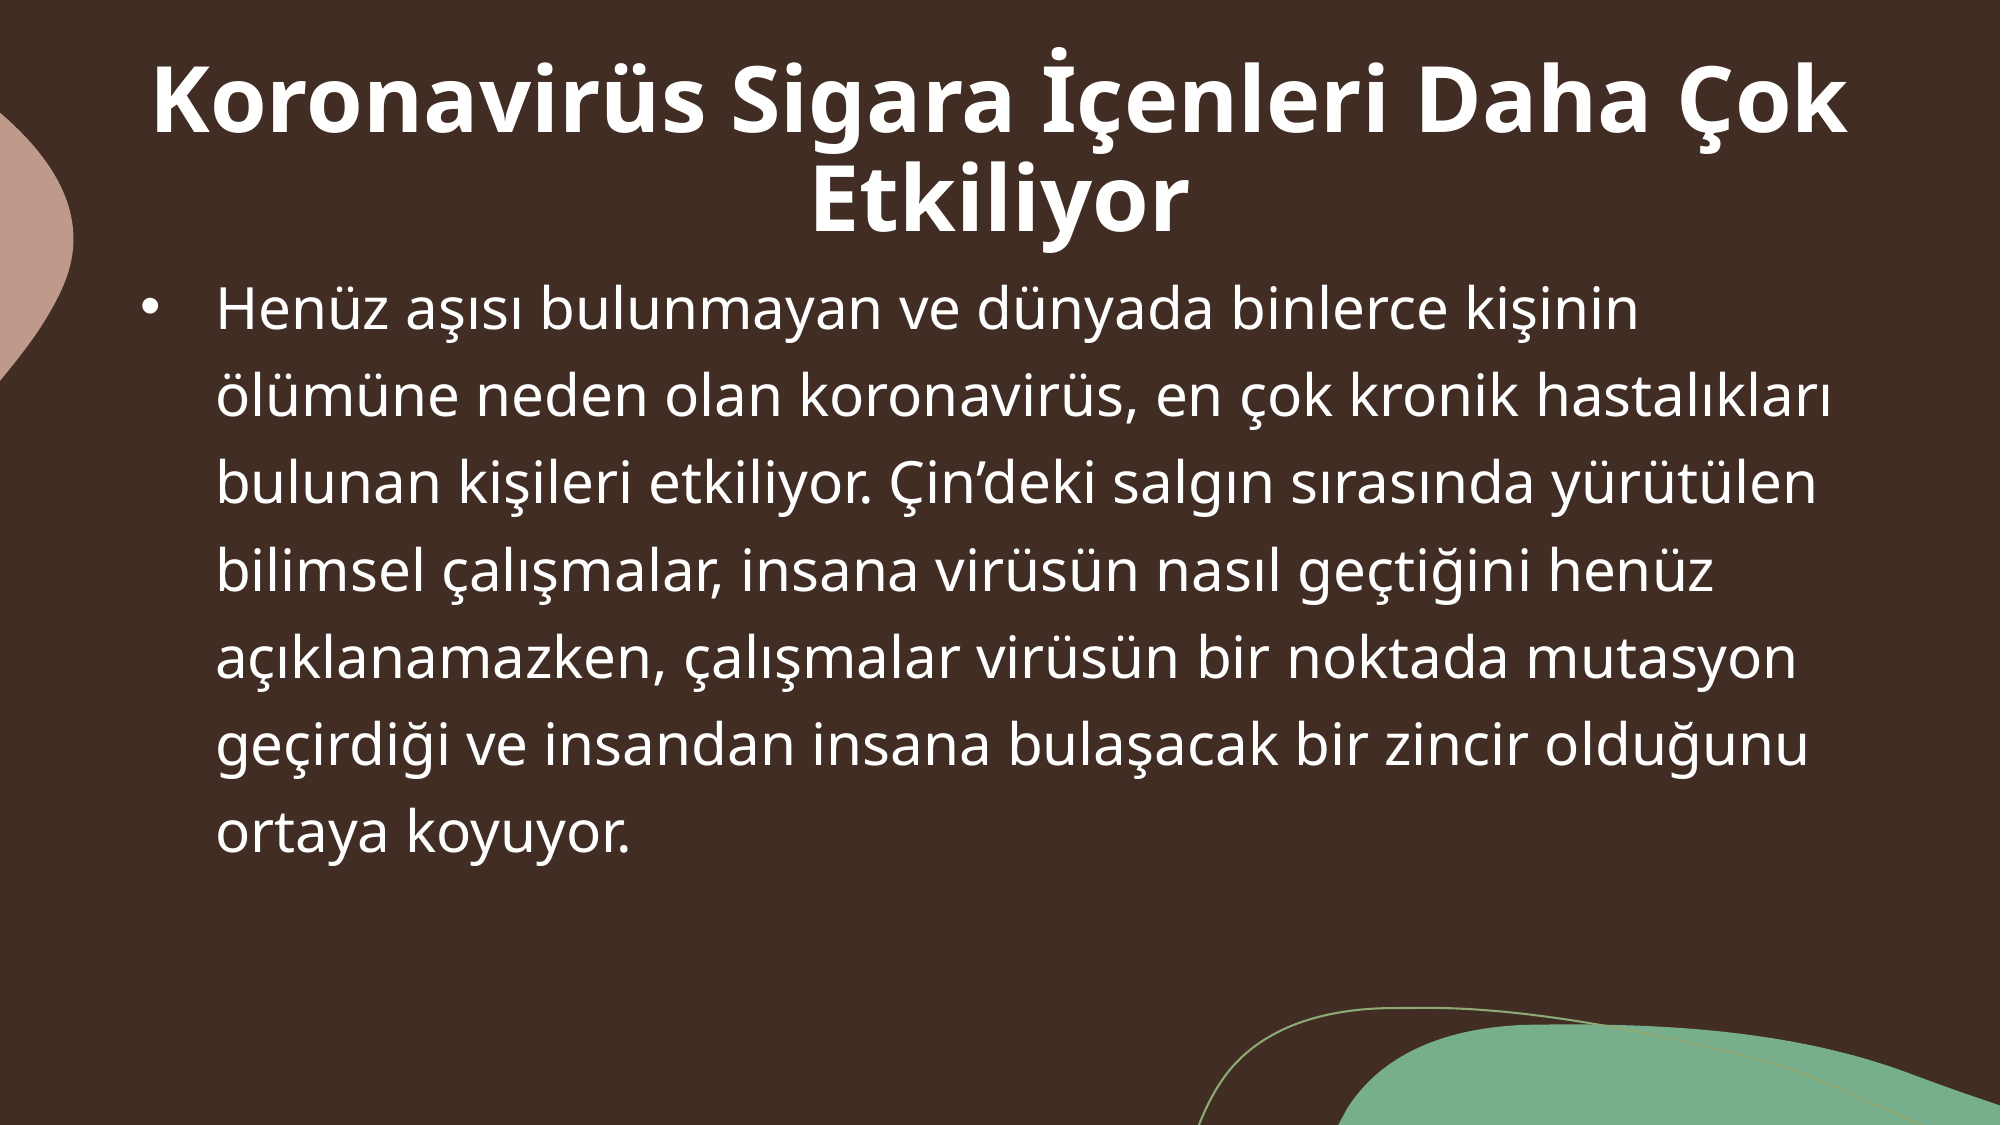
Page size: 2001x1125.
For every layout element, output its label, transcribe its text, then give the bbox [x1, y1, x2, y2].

list Henüz aşısı bulunmayan ve dünyada binlerce kişinin ölümüne neden olan koronavirüs, en çok kronik hastalıkları bulunan kişileri etkiliyor. Çin’deki salgın sırasında yürütülen bilimsel çalışmalar, insana virüsün nasıl geçtiğini henüz açıklanamazken, çalışmalar virüsün bir noktada mutasyon geçirdiği ve insandan insana bulaşacak bir zincir olduğunu ortaya koyuyor. [125, 245, 1875, 1002]
title Koronavirüs Sigara İçenleri Daha Çok Etkiliyor [125, 28, 1875, 245]
